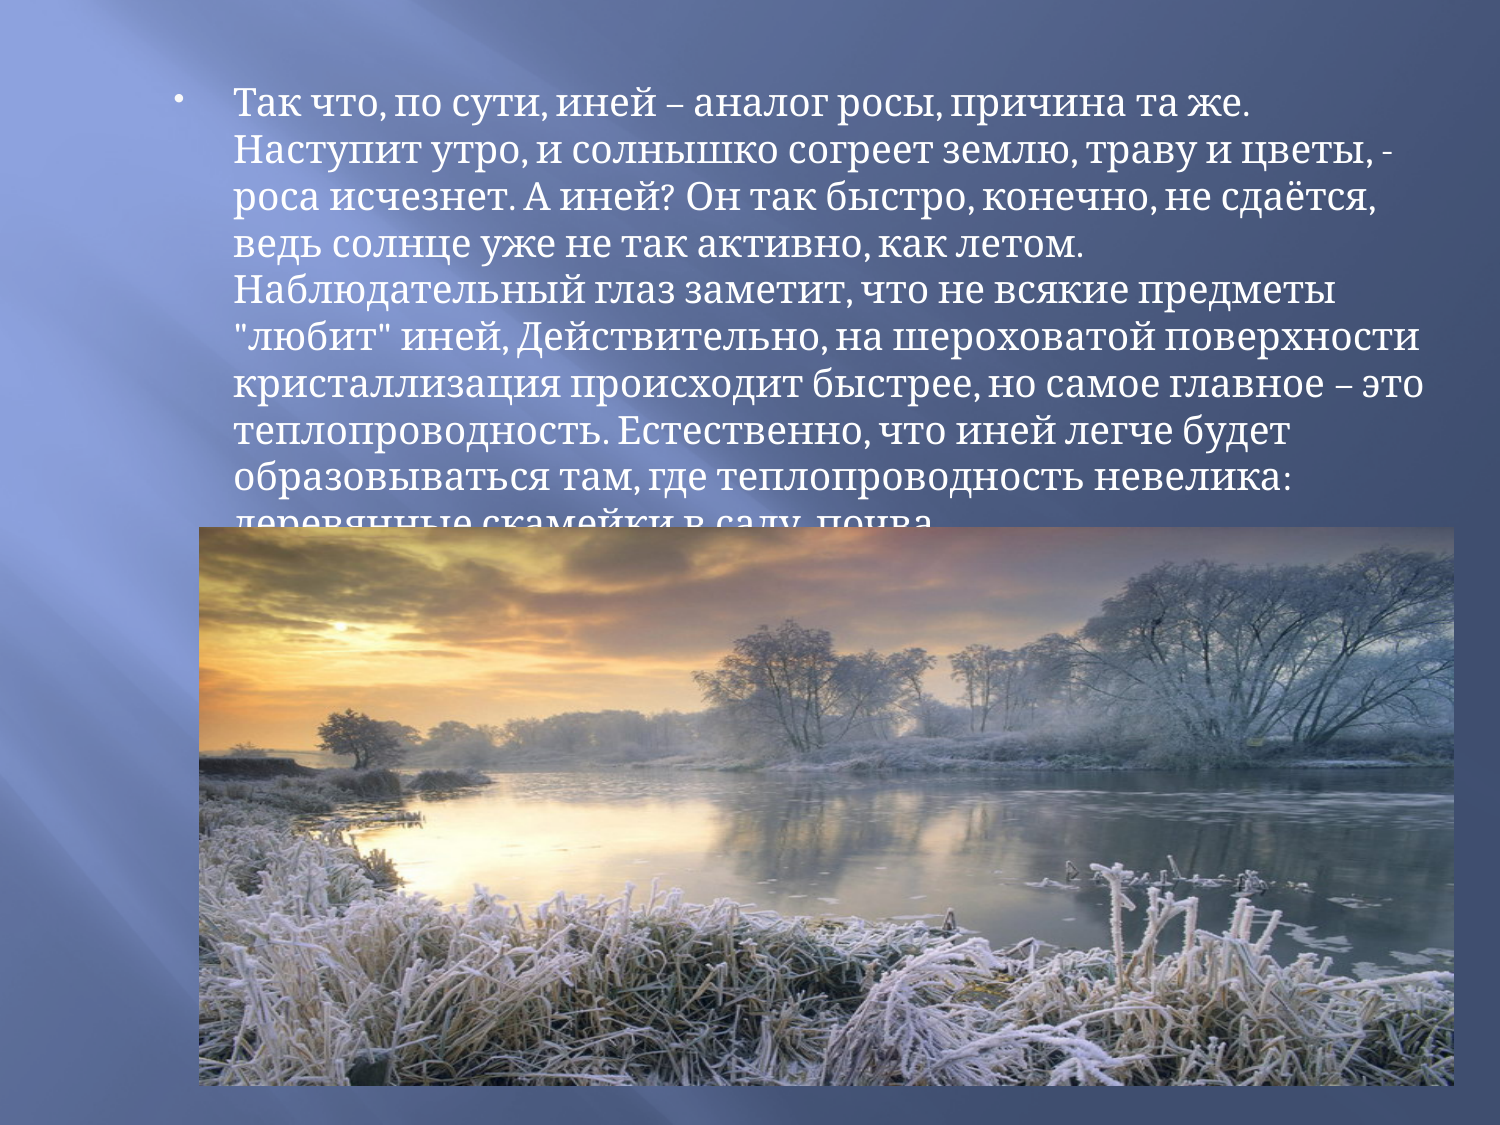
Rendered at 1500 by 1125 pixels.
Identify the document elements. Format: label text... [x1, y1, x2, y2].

list Так что, по сути, иней – аналог росы, причина та же. Наступит утро, и солнышко согреет землю, траву и цветы, - роса исчезнет. А иней? Он так быстро, конечно, не сдаётся, ведь солнце уже не так активно, как летом. Наблюдательный глаз заметит, что не всякие предметы "любит" иней, Действительно, на шероховатой поверхности кристаллизация происходит быстрее, но самое главное – это теплопроводность. Естественно, что иней легче будет образовываться там, где теплопроводность невелика: деревянные скамейки в саду, почва. [140, 70, 1449, 575]
picture [198, 527, 1454, 1087]
